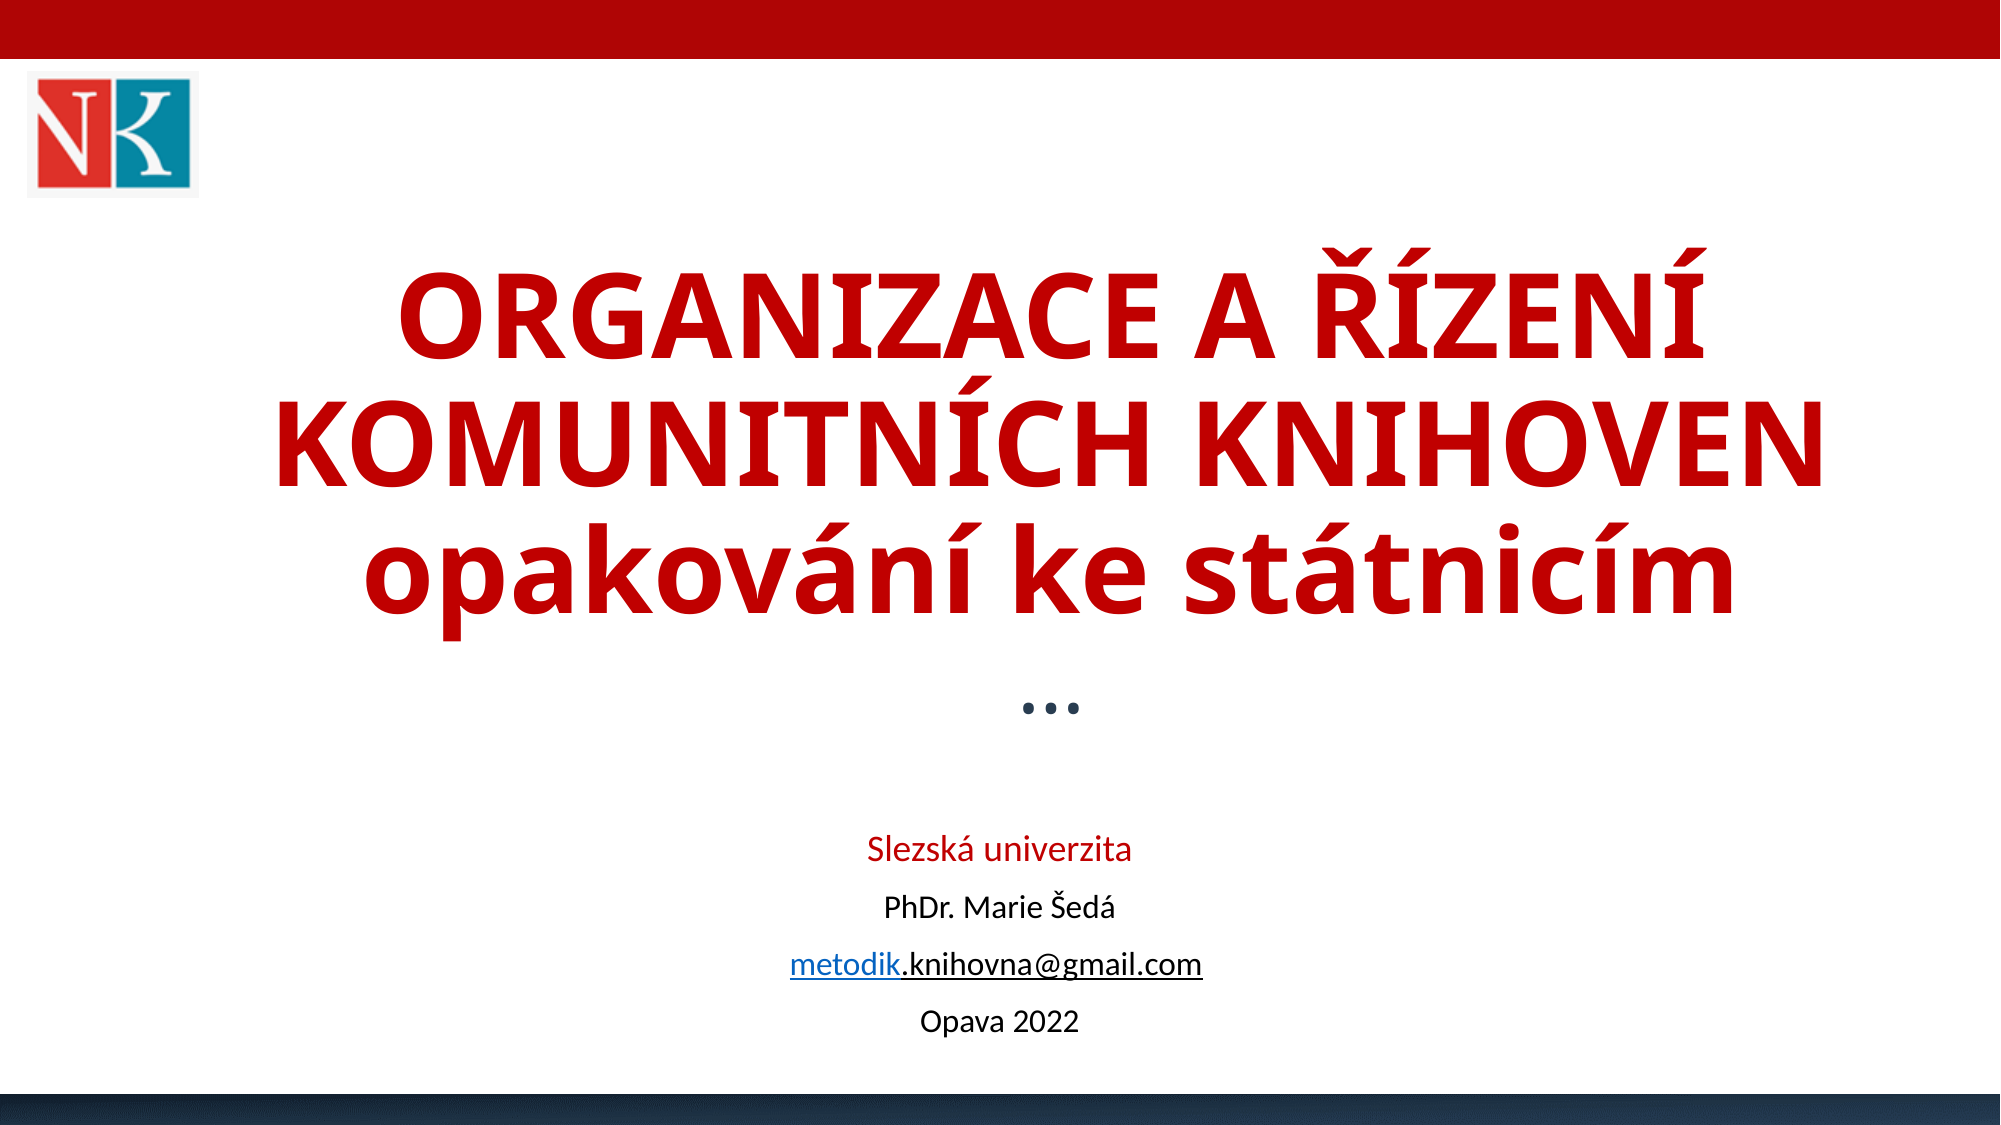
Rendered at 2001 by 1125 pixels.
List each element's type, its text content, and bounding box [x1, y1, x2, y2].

title ORGANIZACE A ŘÍZENÍ KOMUNITNÍCH KNIHOVEN opakování ke státnicím … [249, 241, 1853, 740]
subtitle Slezská univerzita PhDr. Marie Šedá metodik.knihovna@gmail.com Opava 2022 [249, 821, 1750, 1067]
picture [0, 0, 2000, 59]
picture [27, 71, 199, 198]
picture [0, 1094, 2000, 1125]
